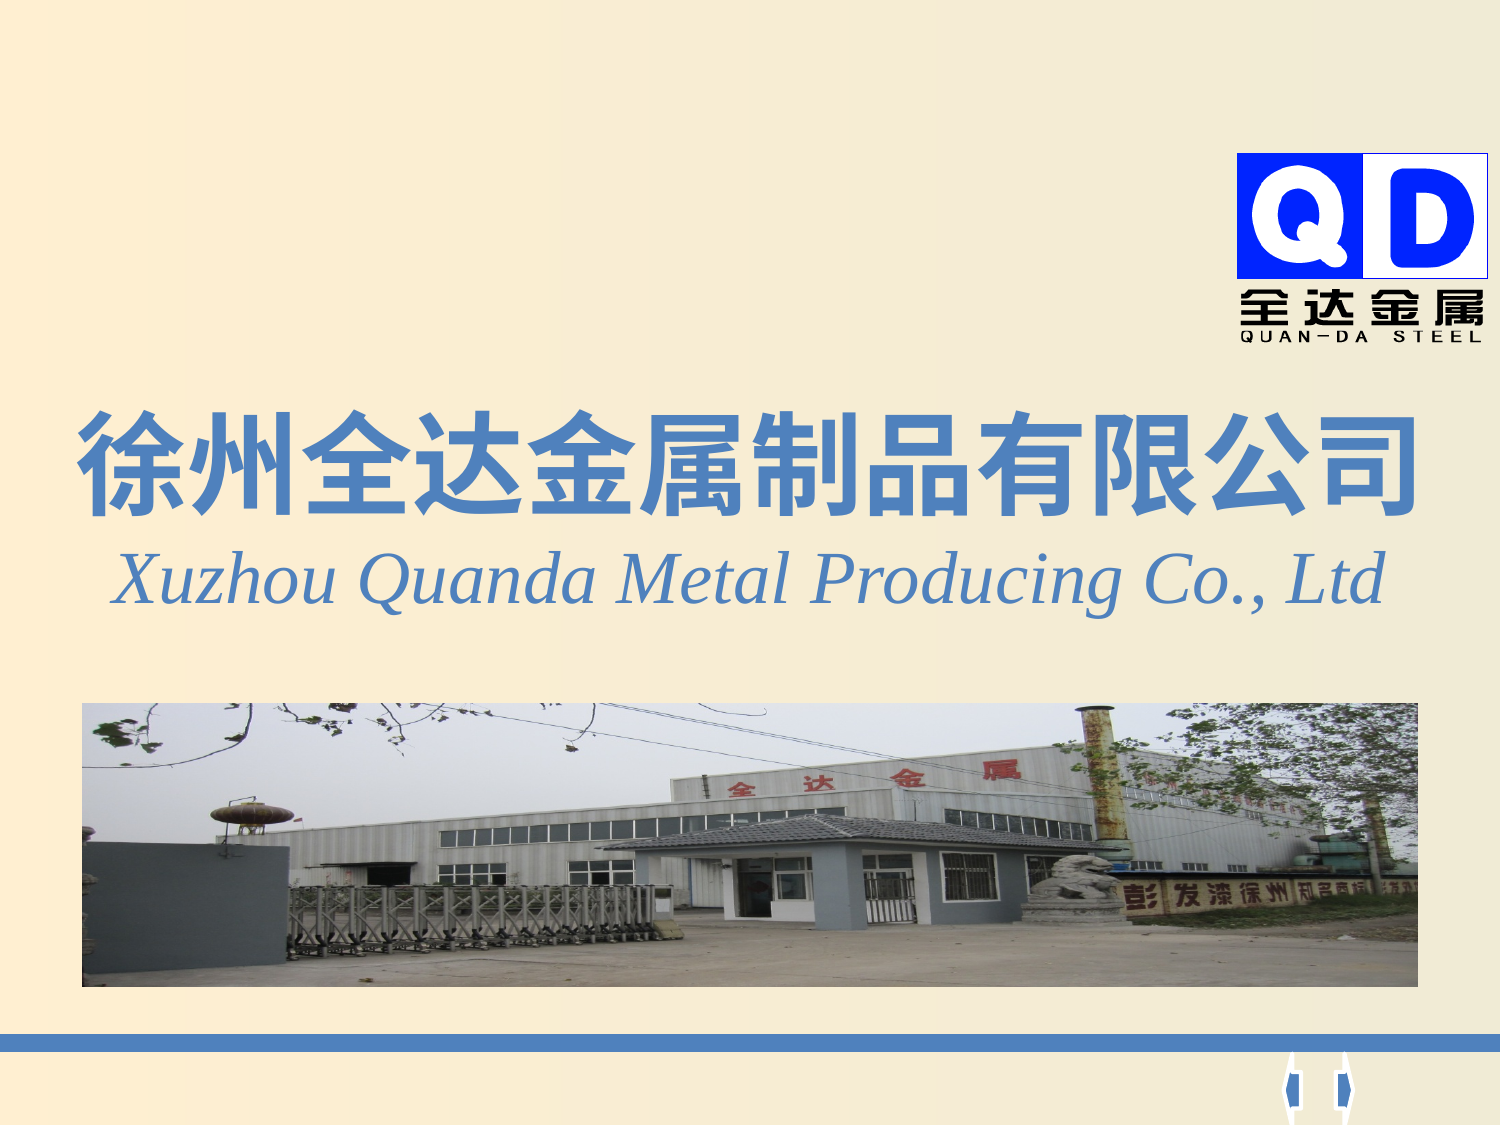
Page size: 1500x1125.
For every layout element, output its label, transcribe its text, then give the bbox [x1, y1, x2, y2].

text_box 徐州全达金属制品有限公司 Xuzhou Quanda Metal Producing Co., Ltd [0, 386, 1500, 762]
picture [81, 702, 1419, 987]
picture [1222, 140, 1500, 352]
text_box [1171, 1055, 1466, 1125]
